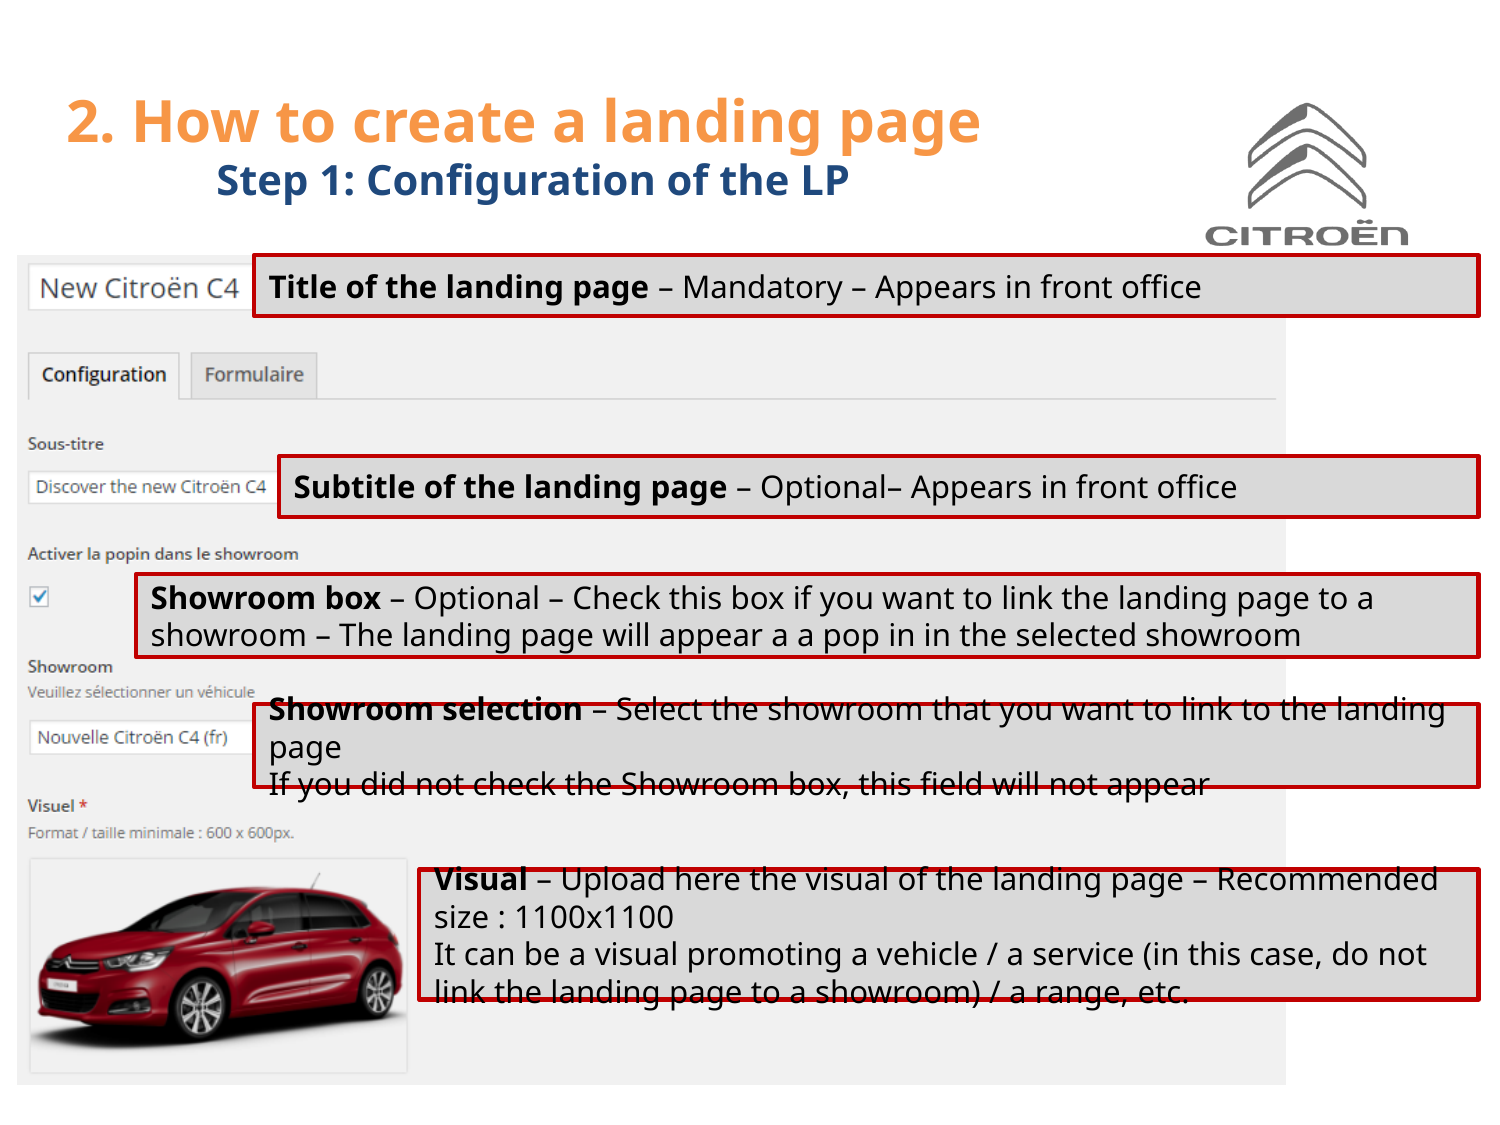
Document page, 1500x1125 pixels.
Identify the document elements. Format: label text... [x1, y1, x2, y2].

text_box Visual – Upload here the visual of the landing page – Recommended size : 1100x1100 It can be a visual promoting a vehicle / a service (in this case, do not link the landing page to a showroom) / a range, etc. [1290, 867, 1481, 1002]
text_box 2. How to create a landing page Step 1: Configuration of the LP [51, 76, 1129, 212]
text_box Showroom selection – Select the showroom that you want to link to the landing page If you did not check the Showroom box, this field will not appear [1290, 702, 1481, 789]
text_box Showroom box – Optional – Check this box if you want to link the landing page to a showroom – The landing page will appear a a pop in in the selected showroom [1290, 572, 1481, 659]
picture [16, 30, 1479, 1085]
text_box Subtitle of the landing page – Optional– Appears in front office [1290, 454, 1481, 519]
